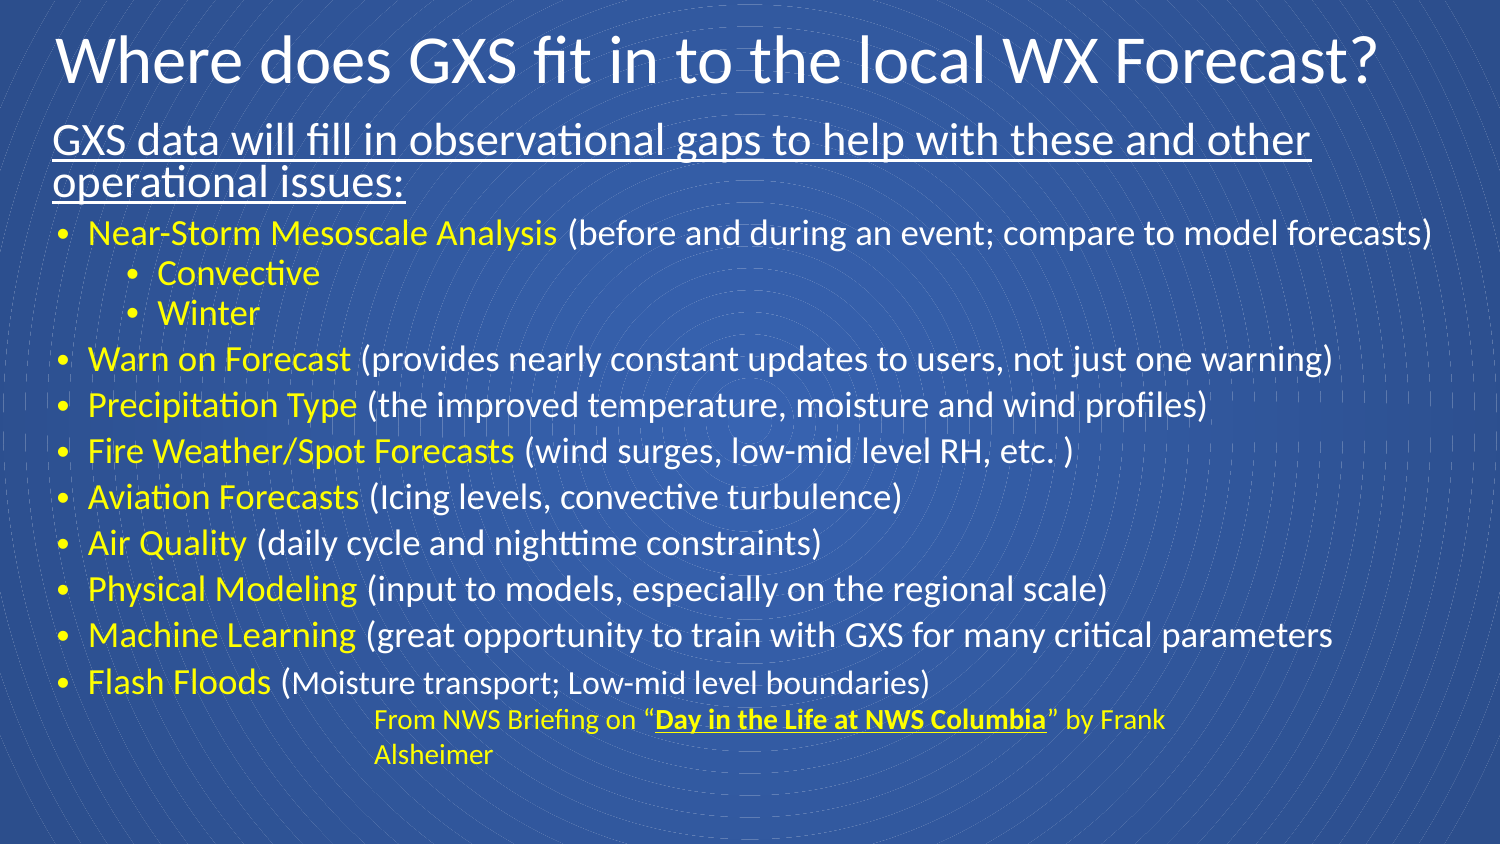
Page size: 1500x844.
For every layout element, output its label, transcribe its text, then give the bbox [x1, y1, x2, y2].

text_box From NWS Briefing on “Day in the Life at NWS Columbia” by Frank Alsheimer [363, 694, 1279, 776]
title Where does GXS fit in to the local WX Forecast? [40, 0, 1397, 116]
list GXS data will fill in observational gaps to help with these and other operational issues: Near-Storm Mesoscale Analysis (before and during an event; compare to model forecasts) Convective Winter Warn on Forecast (provides nearly constant updates to users, not just one warning) Precipitation Type (the improved temperature, moisture and wind profiles) Fire Weather/Spot Forecasts (wind surges, low-mid level RH, etc. ) Aviation Forecasts (Icing levels, convective turbulence) Air Quality (daily cycle and nighttime constraints) Physical Modeling (input to models, especially on the regional scale) Machine Learning (great opportunity to train with GXS for many critical parameters Flash Floods (Moisture transport; Low-mid level boundaries) [40, 116, 1463, 744]
